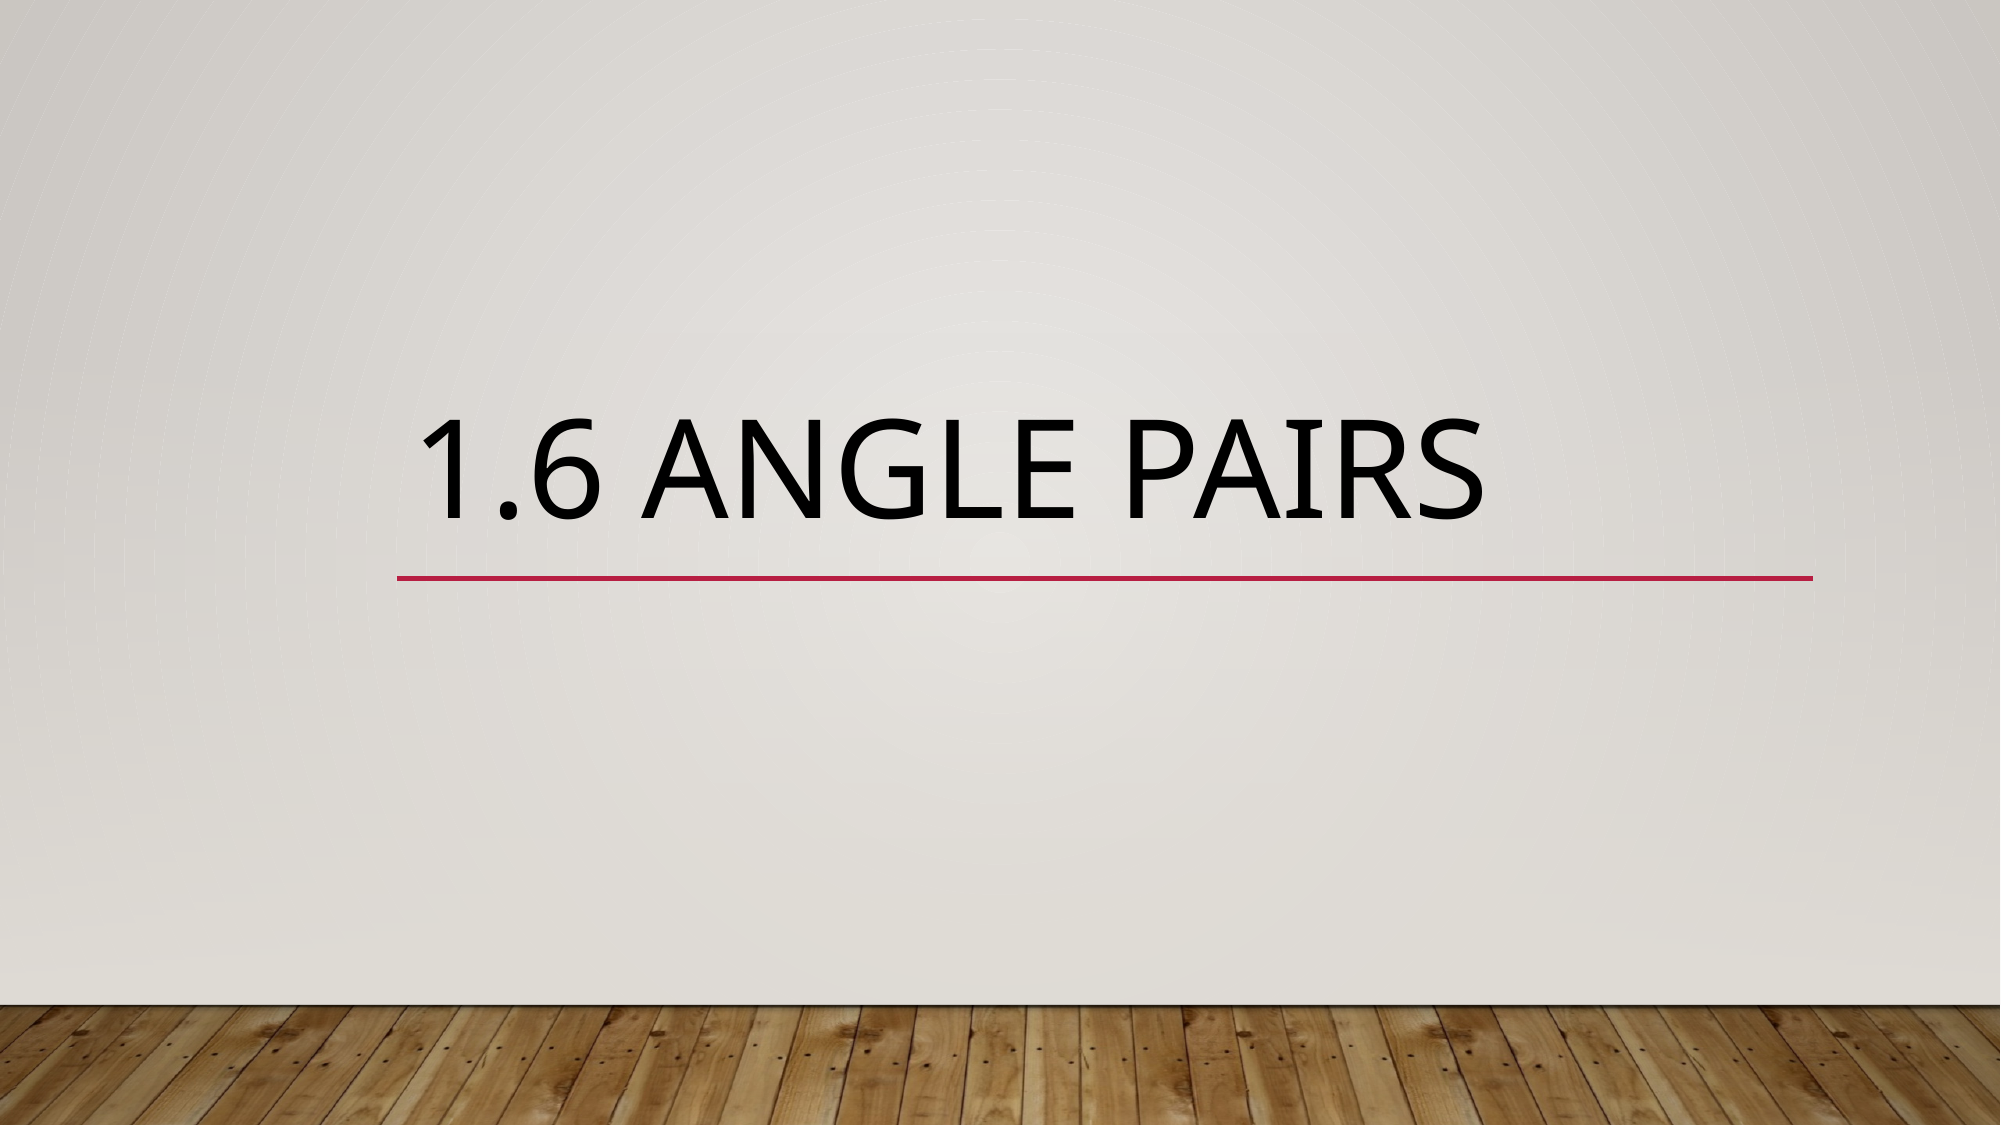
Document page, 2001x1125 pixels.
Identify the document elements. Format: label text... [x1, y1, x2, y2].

title 1.6 Angle Pairs [396, 131, 1814, 549]
picture [0, 1005, 2000, 1125]
